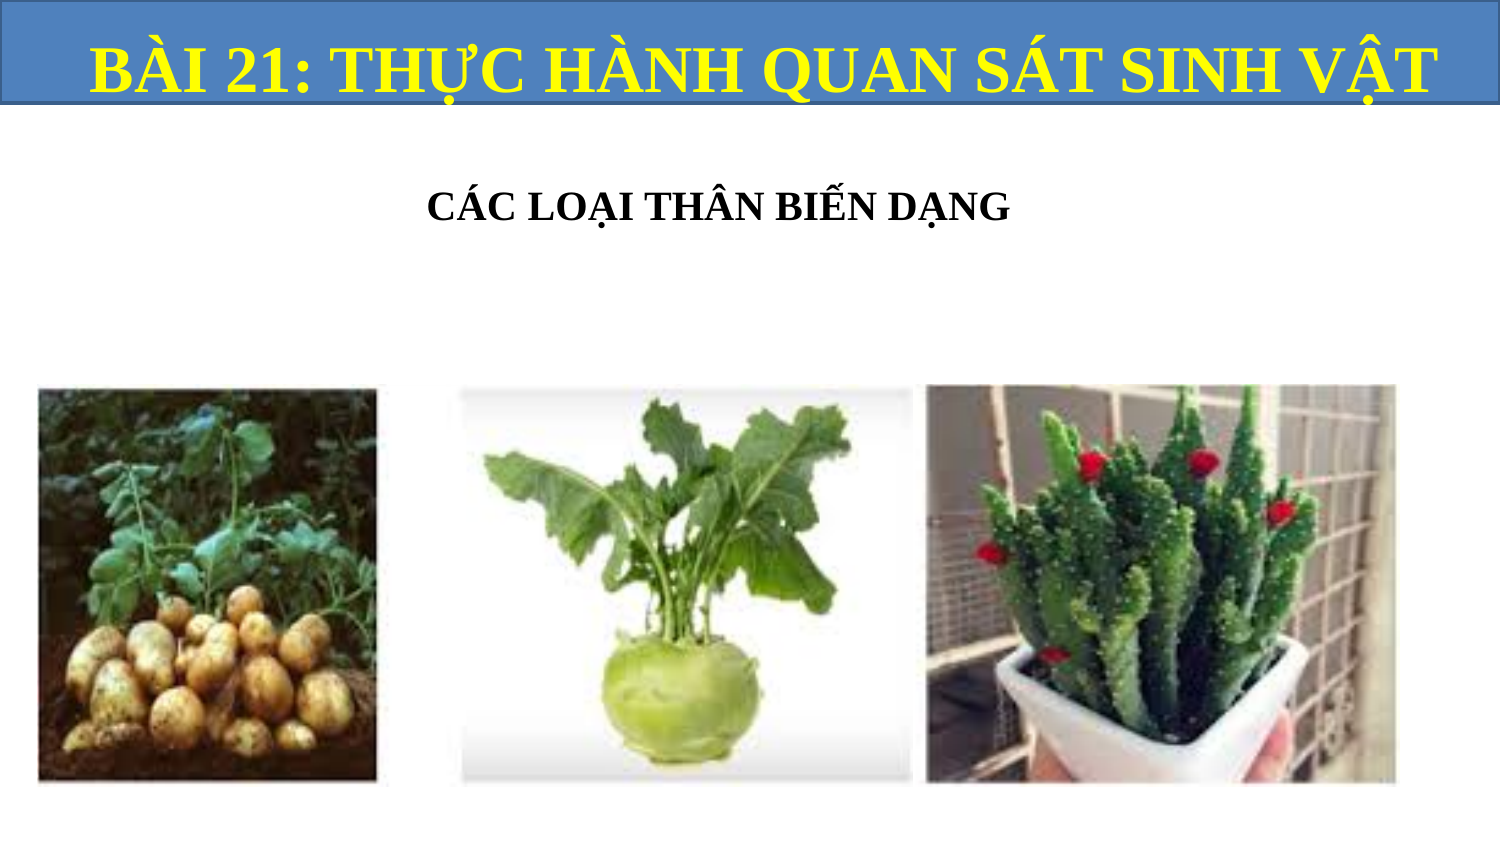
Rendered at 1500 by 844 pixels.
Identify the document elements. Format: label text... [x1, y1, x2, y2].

text_box CÁC LOẠI THÂN BIẾN DẠNG [137, 171, 1300, 237]
picture [36, 383, 1401, 787]
